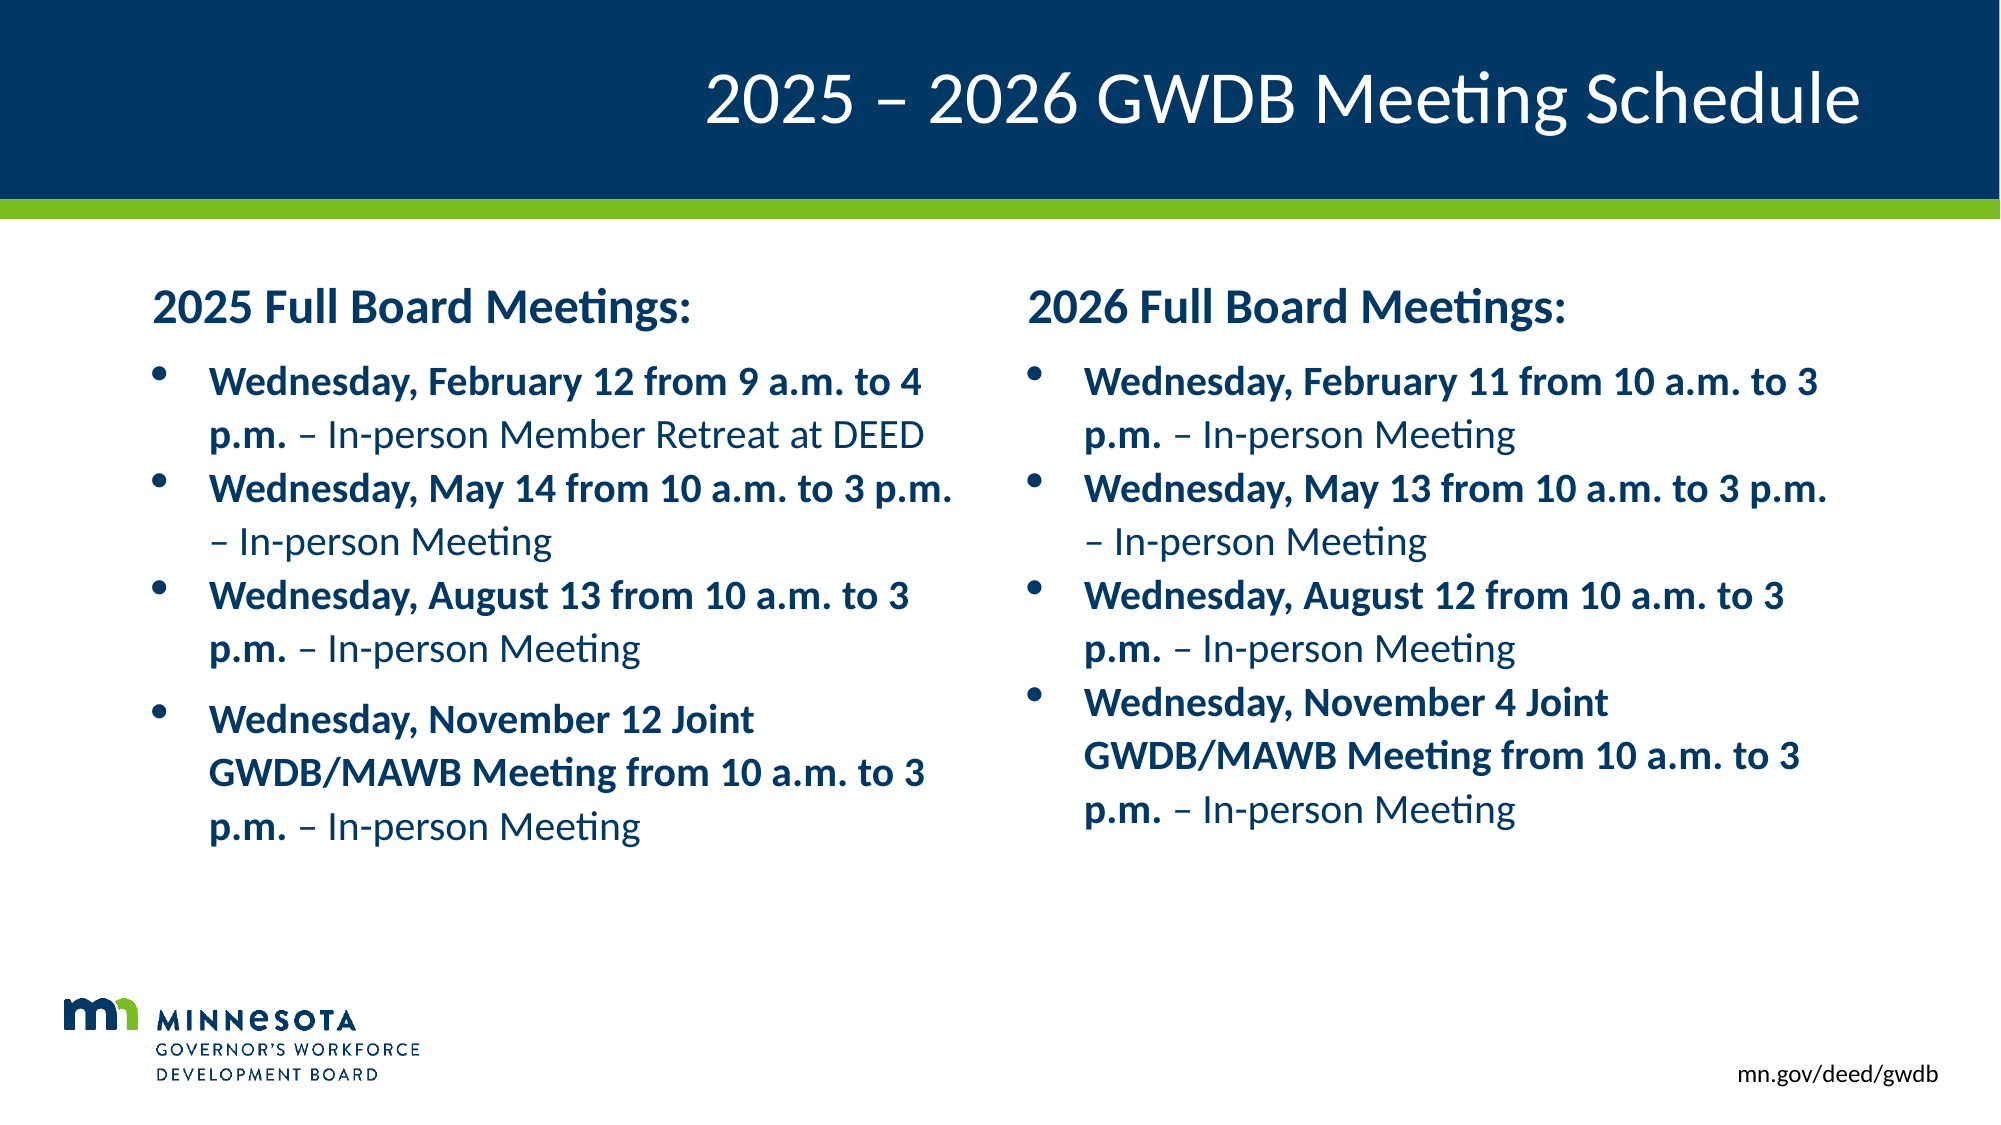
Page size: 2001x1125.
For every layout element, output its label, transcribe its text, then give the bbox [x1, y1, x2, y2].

footer mn.gov/deed/gwdb [1037, 1042, 1955, 1103]
list 2025 Full Board Meetings: Wednesday, February 12 from 9 a.m. to 4 p.m. – In-person Member Retreat at DEED Wednesday, May 14 from 10 a.m. to 3 p.m. – In-person Meeting Wednesday, August 13 from 10 a.m. to 3 p.m. – In-person Meeting Wednesday, November 12 Joint GWDB/MAWB Meeting from 10 a.m. to 3 p.m. – In-person Meeting [137, 261, 988, 1014]
picture [64, 998, 428, 1087]
list 2026 Full Board Meetings: Wednesday, February 11 from 10 a.m. to 3 p.m. – In-person Meeting Wednesday, May 13 from 10 a.m. to 3 p.m. – In-person Meeting Wednesday, August 12 from 10 a.m. to 3 p.m. – In-person Meeting Wednesday, November 4 Joint GWDB/MAWB Meeting from 10 a.m. to 3 p.m. – In-person Meeting [1012, 261, 1863, 1014]
title 2025 – 2026 GWDB Meeting Schedule [137, 0, 1863, 200]
